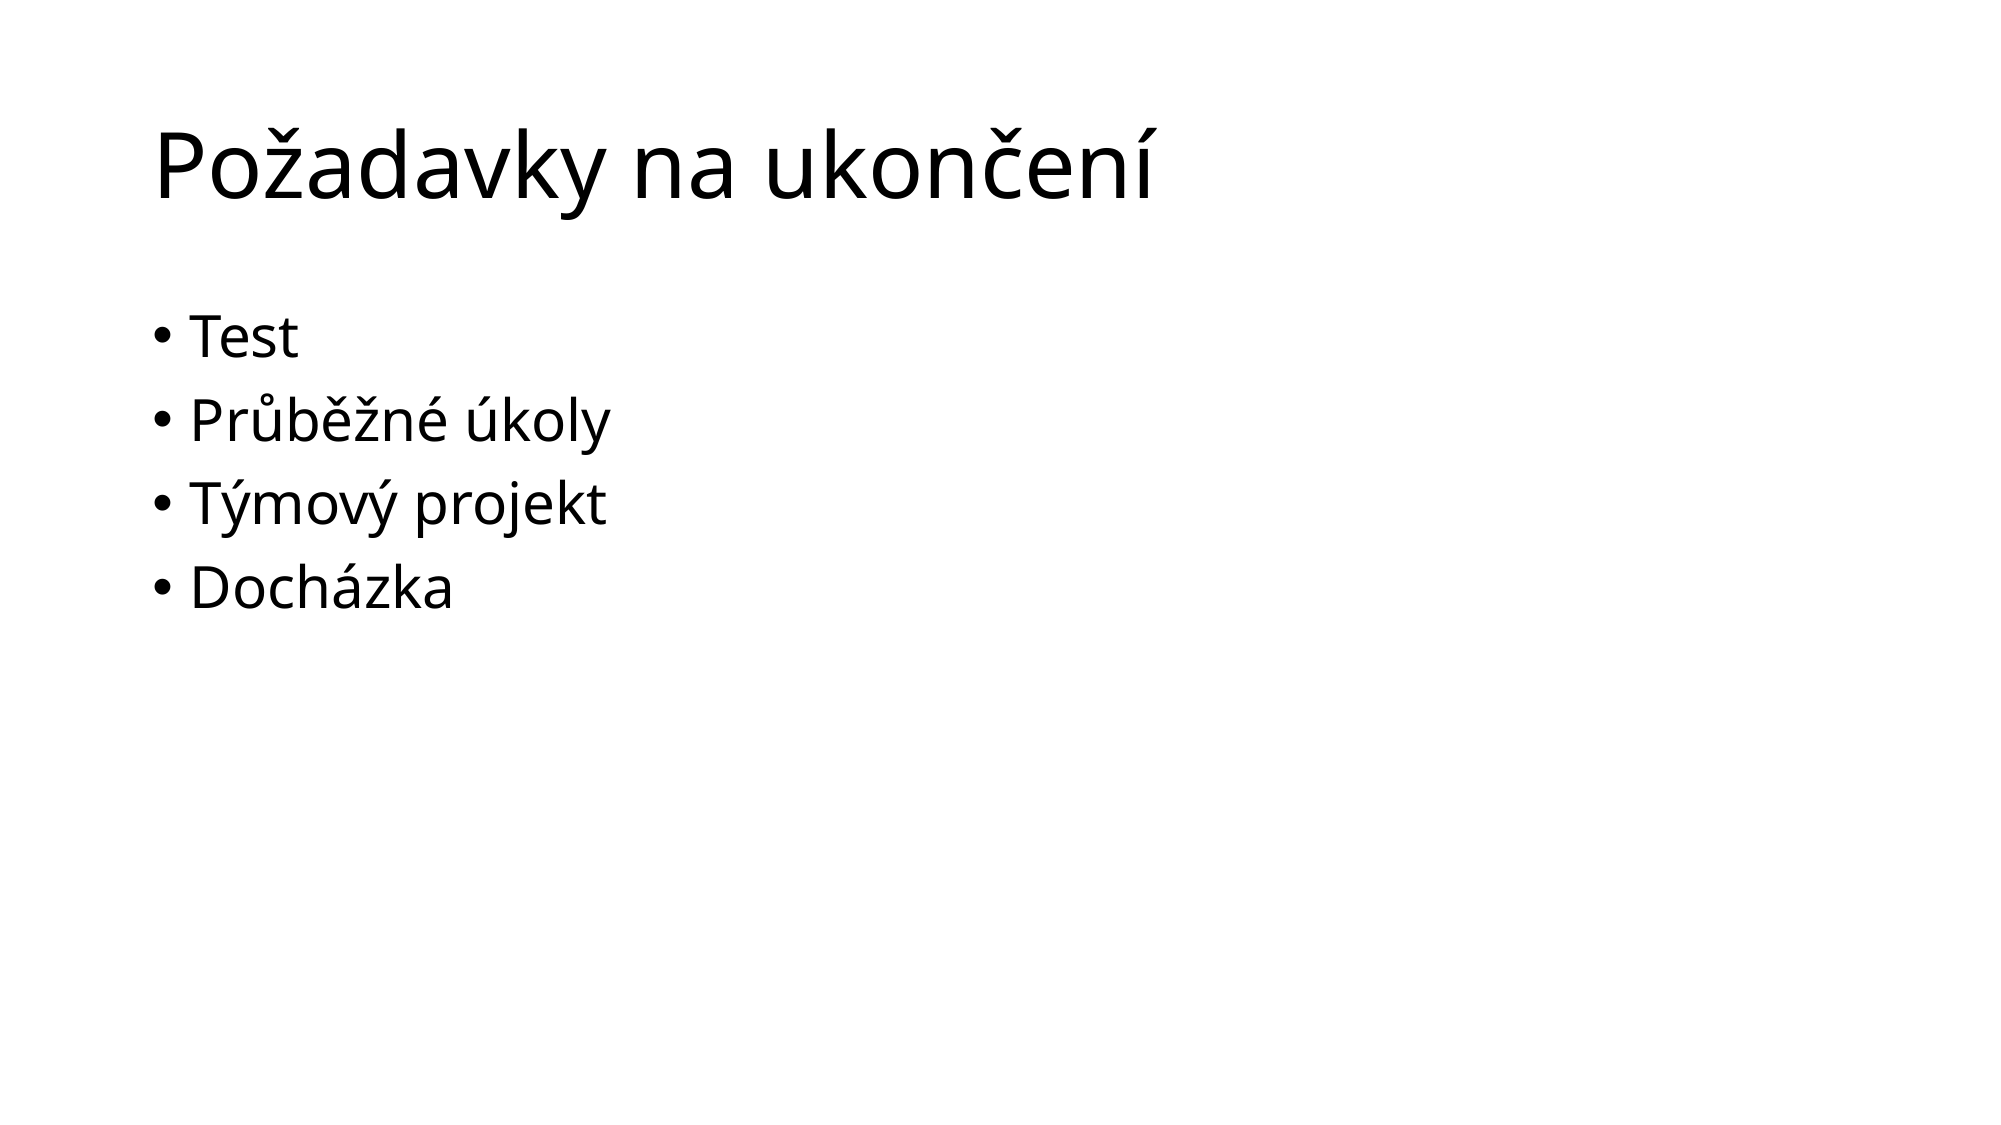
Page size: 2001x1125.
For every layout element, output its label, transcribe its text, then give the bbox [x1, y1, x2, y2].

list Test Průběžné úkoly Týmový projekt Docházka [137, 299, 1863, 1014]
title Požadavky na ukončení [137, 59, 1863, 278]
